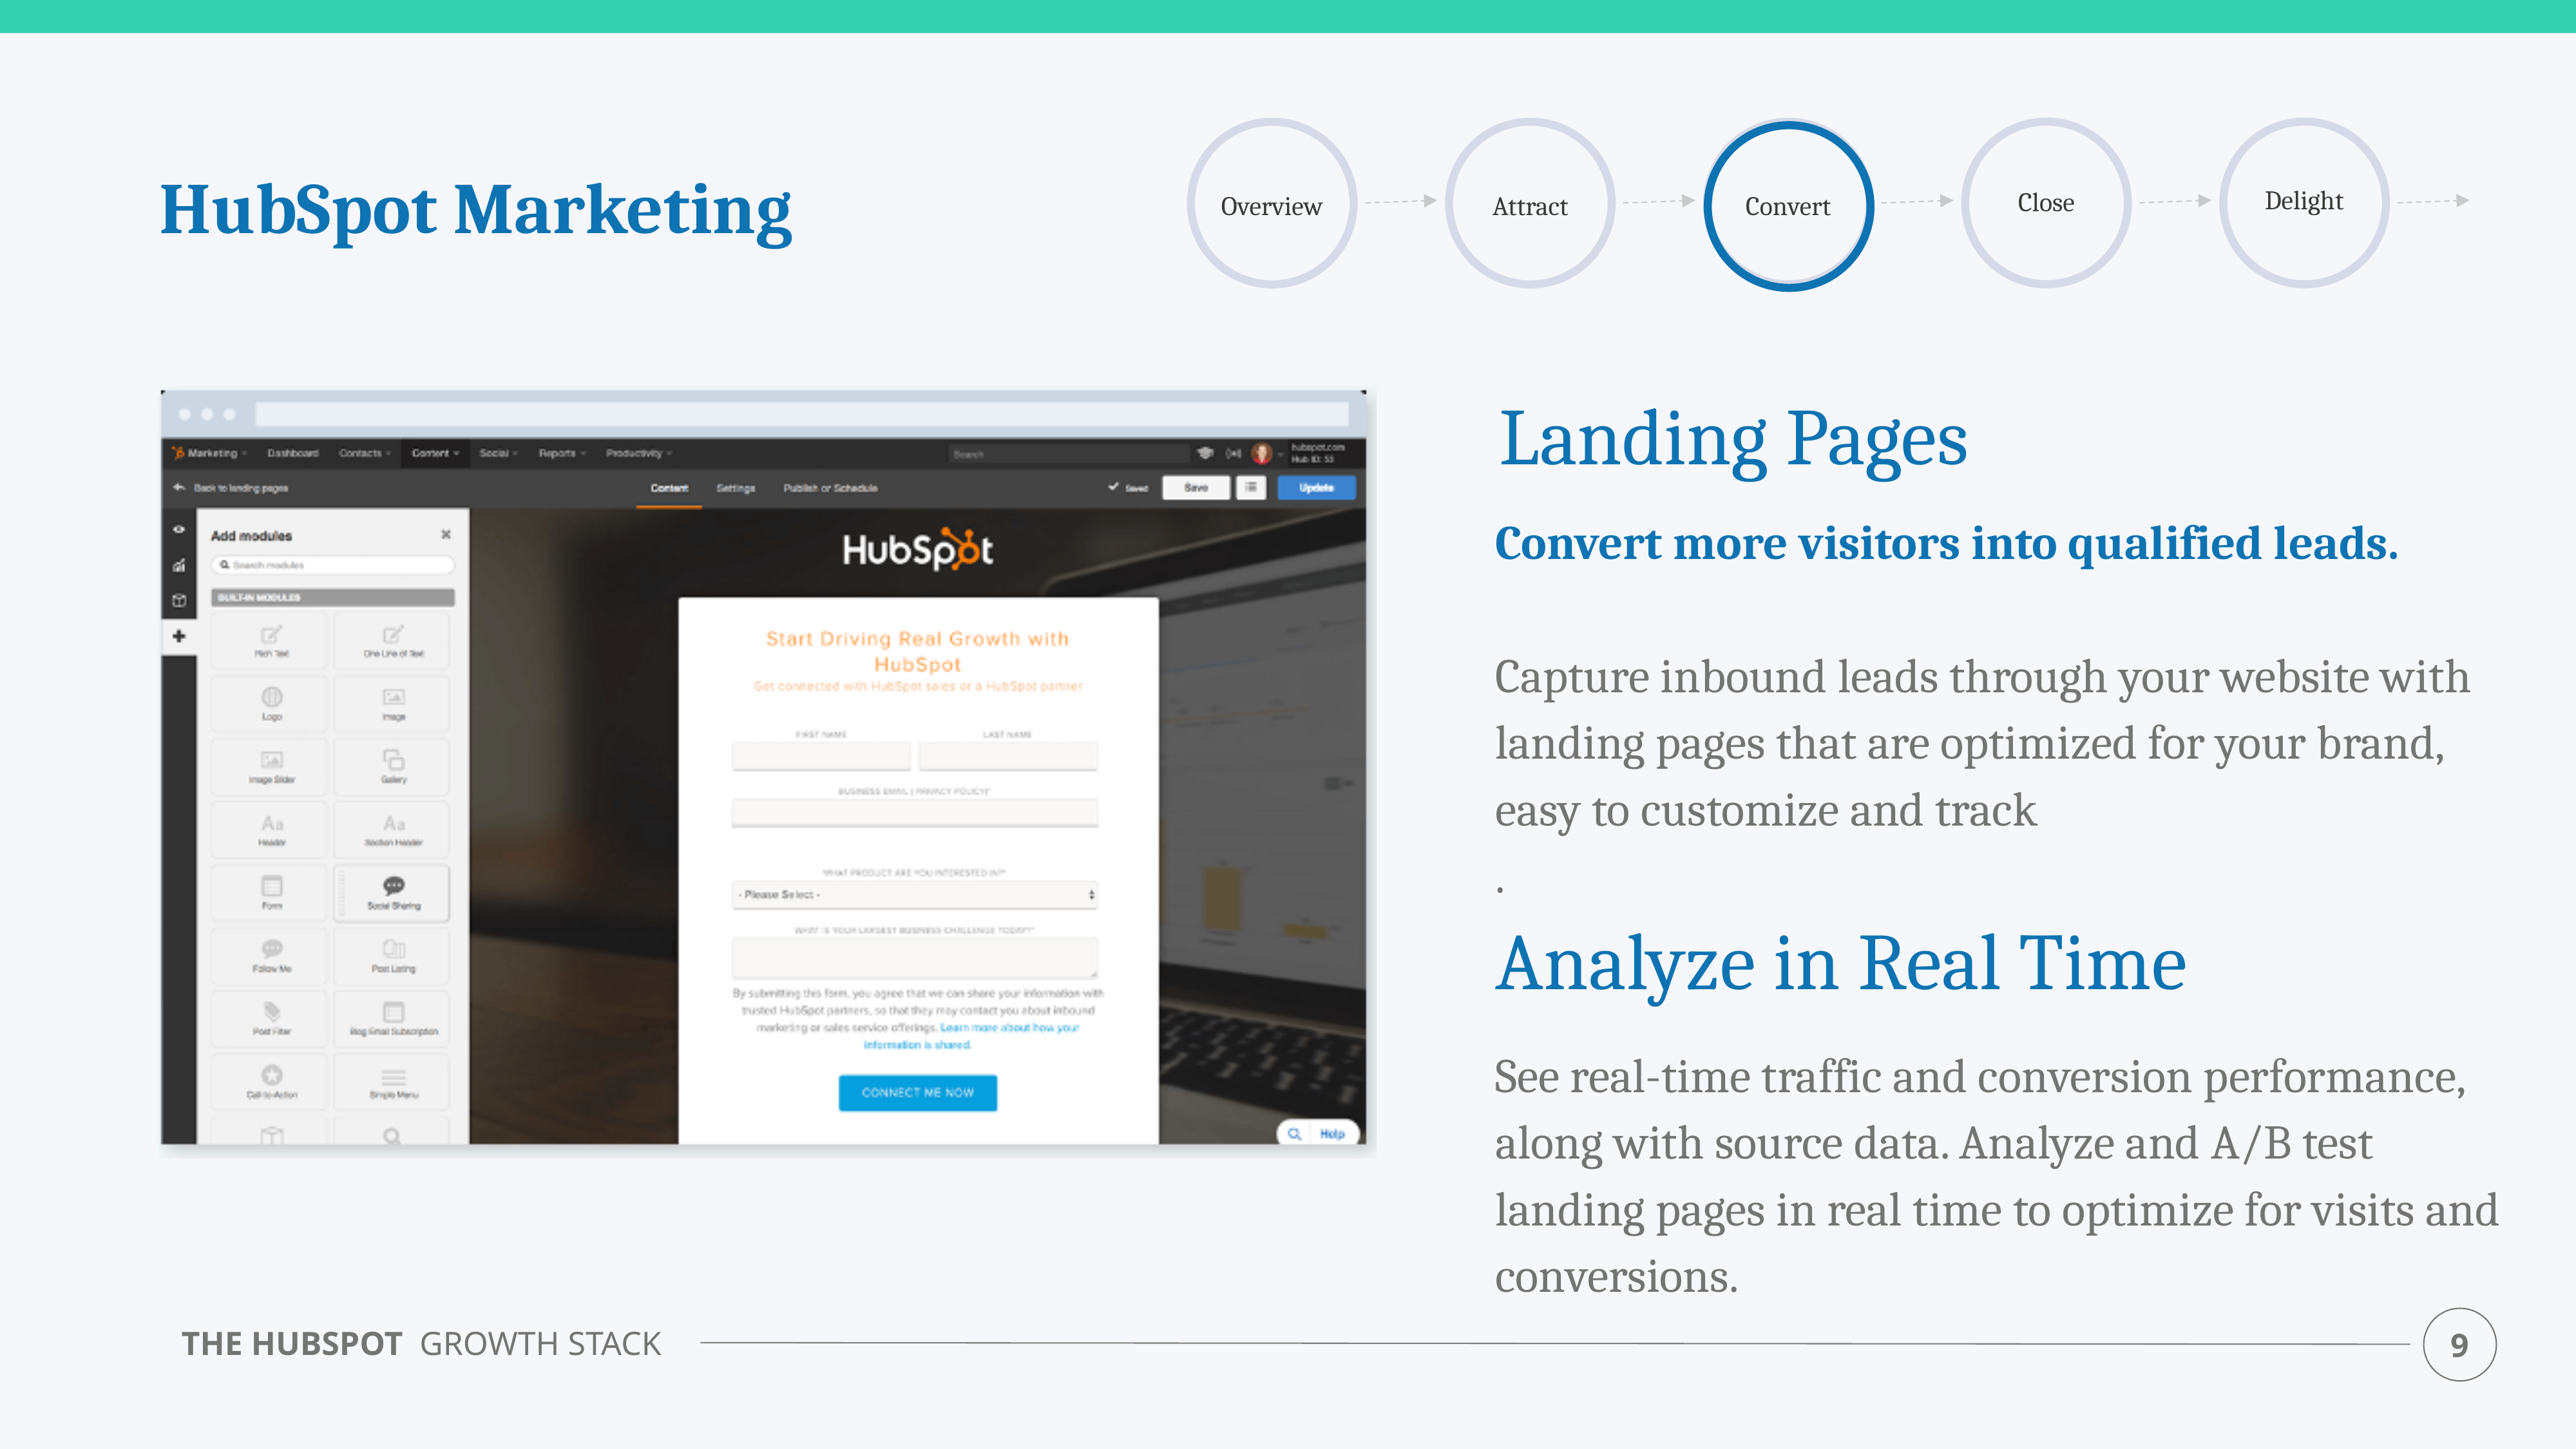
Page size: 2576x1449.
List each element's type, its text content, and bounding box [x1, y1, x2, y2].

text_box [1708, 125, 1871, 289]
list Analyze in Real Time [1476, 910, 2546, 1031]
list Landing Pages [1480, 385, 2550, 506]
text_box Convert more visitors into qualified leads. Capture inbound leads through your website with landing pages that are optimized for your brand, easy to customize and track . See real-time traffic and conversion performance, along with source data. Analyze and A/B test landing pages in real time to optimize for visits and conversions. [1469, 352, 2532, 835]
picture [158, 385, 1377, 1159]
